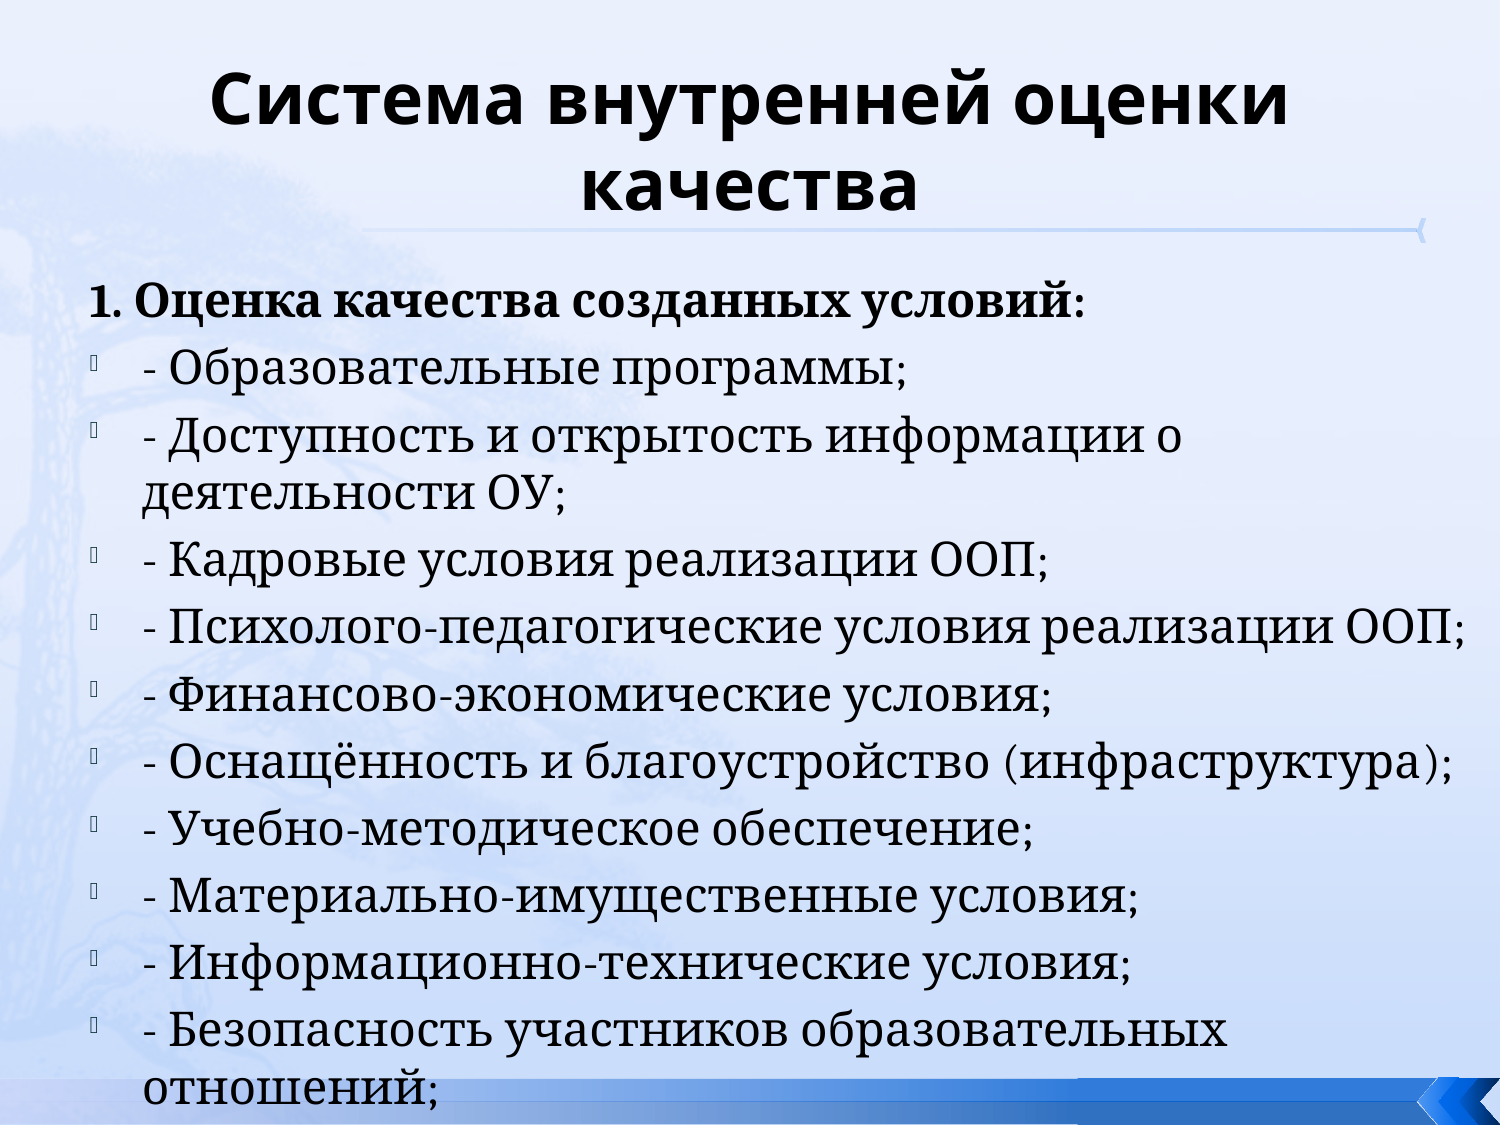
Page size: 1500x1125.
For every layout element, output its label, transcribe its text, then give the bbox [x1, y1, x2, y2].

title Система внутренней оценки качества [75, 45, 1425, 233]
list 1. Оценка качества созданных условий: - Образовательные программы; - Доступность и открытость информации о деятельности ОУ; - Кадровые условия реализации ООП; - Психолого-педагогические условия реализации ООП; - Финансово-экономические условия; - Оснащённость и благоустройство (инфраструктура); - Учебно-методическое обеспечение; - Материально-имущественные условия; - Информационно-технические условия; - Безопасность участников образовательных отношений; [75, 262, 1483, 1125]
